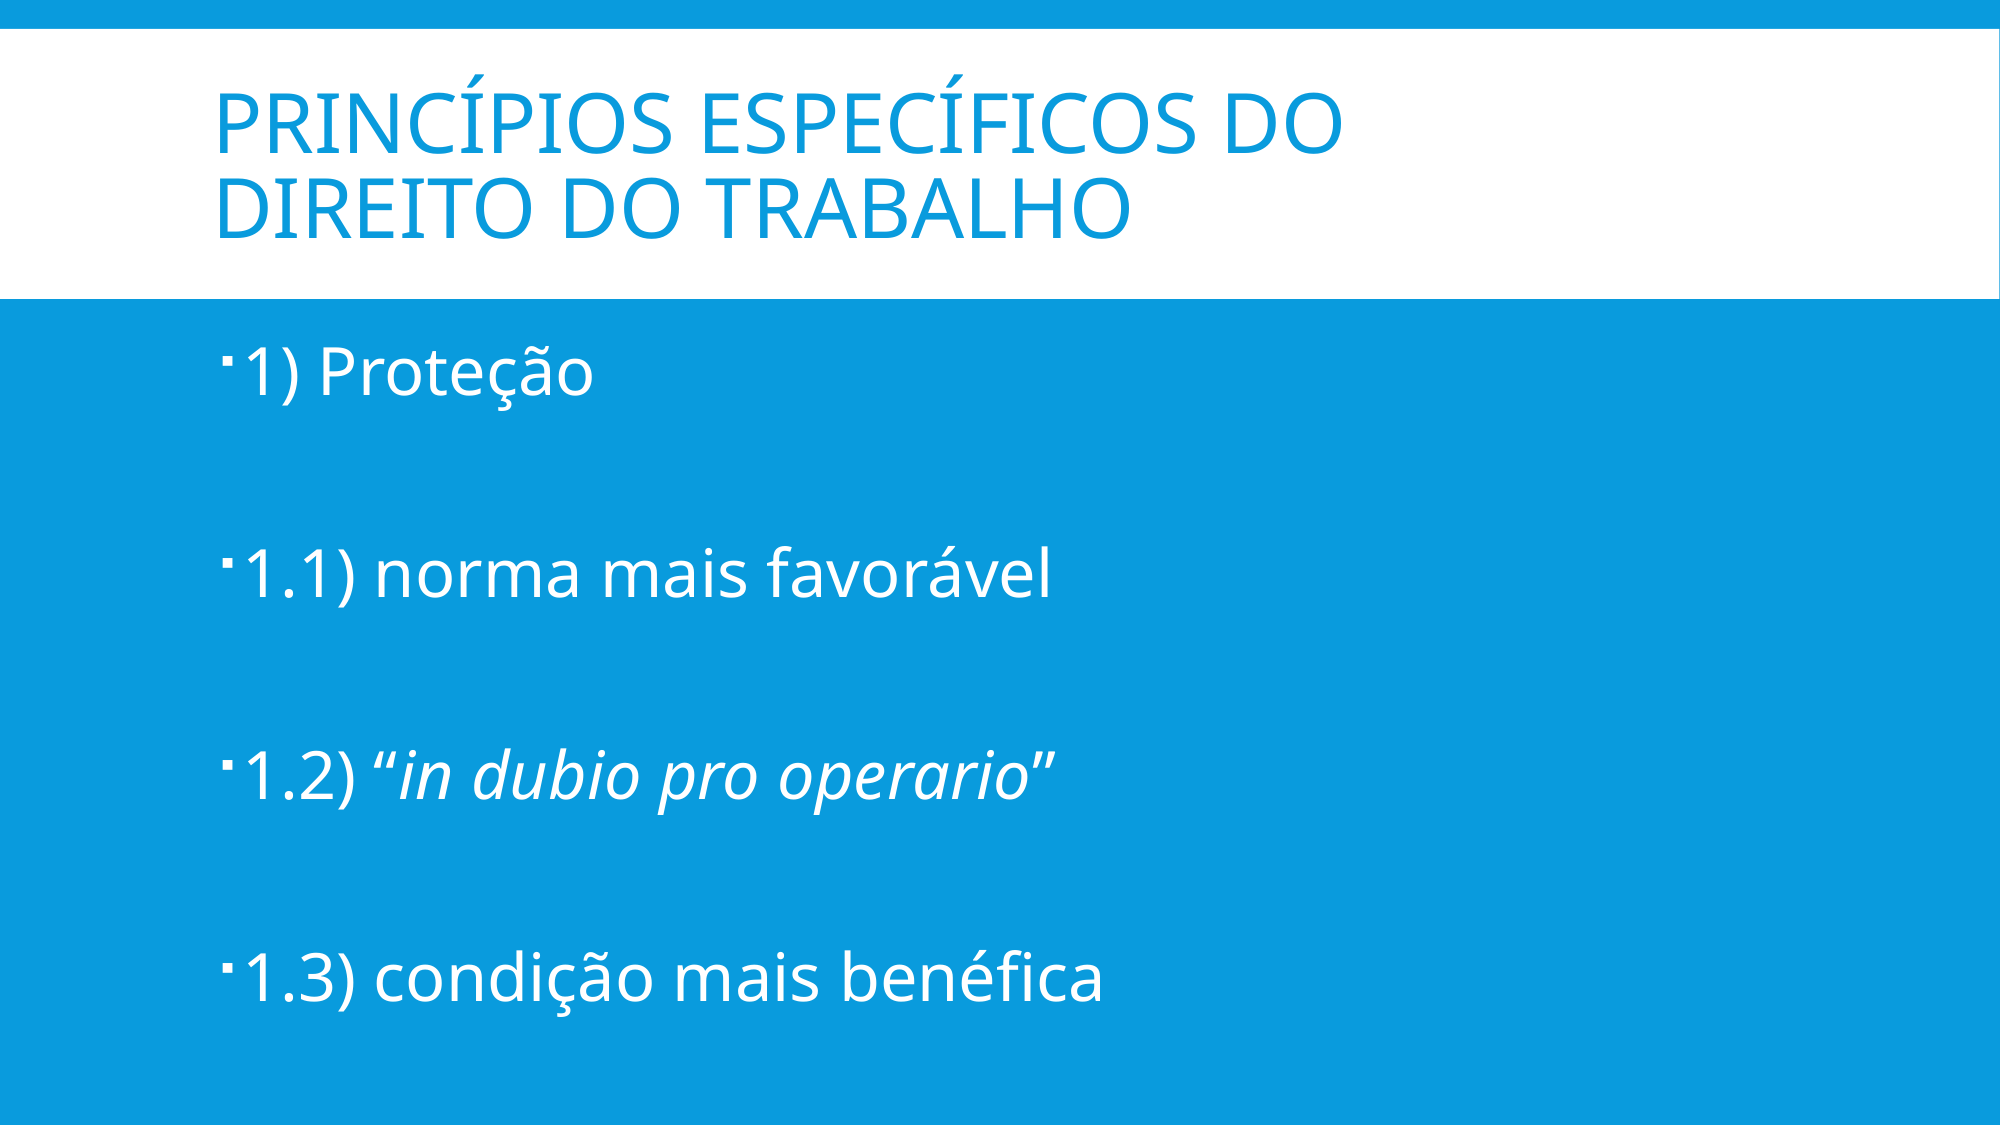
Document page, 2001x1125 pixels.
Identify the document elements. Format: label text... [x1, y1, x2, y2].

list 1) Proteção 1.1) norma mais favorável 1.2) “in dubio pro operario” 1.3) condição mais benéfica [197, 329, 1803, 1020]
title Princípios específicos do Direito do trabalho [197, 46, 1803, 295]
